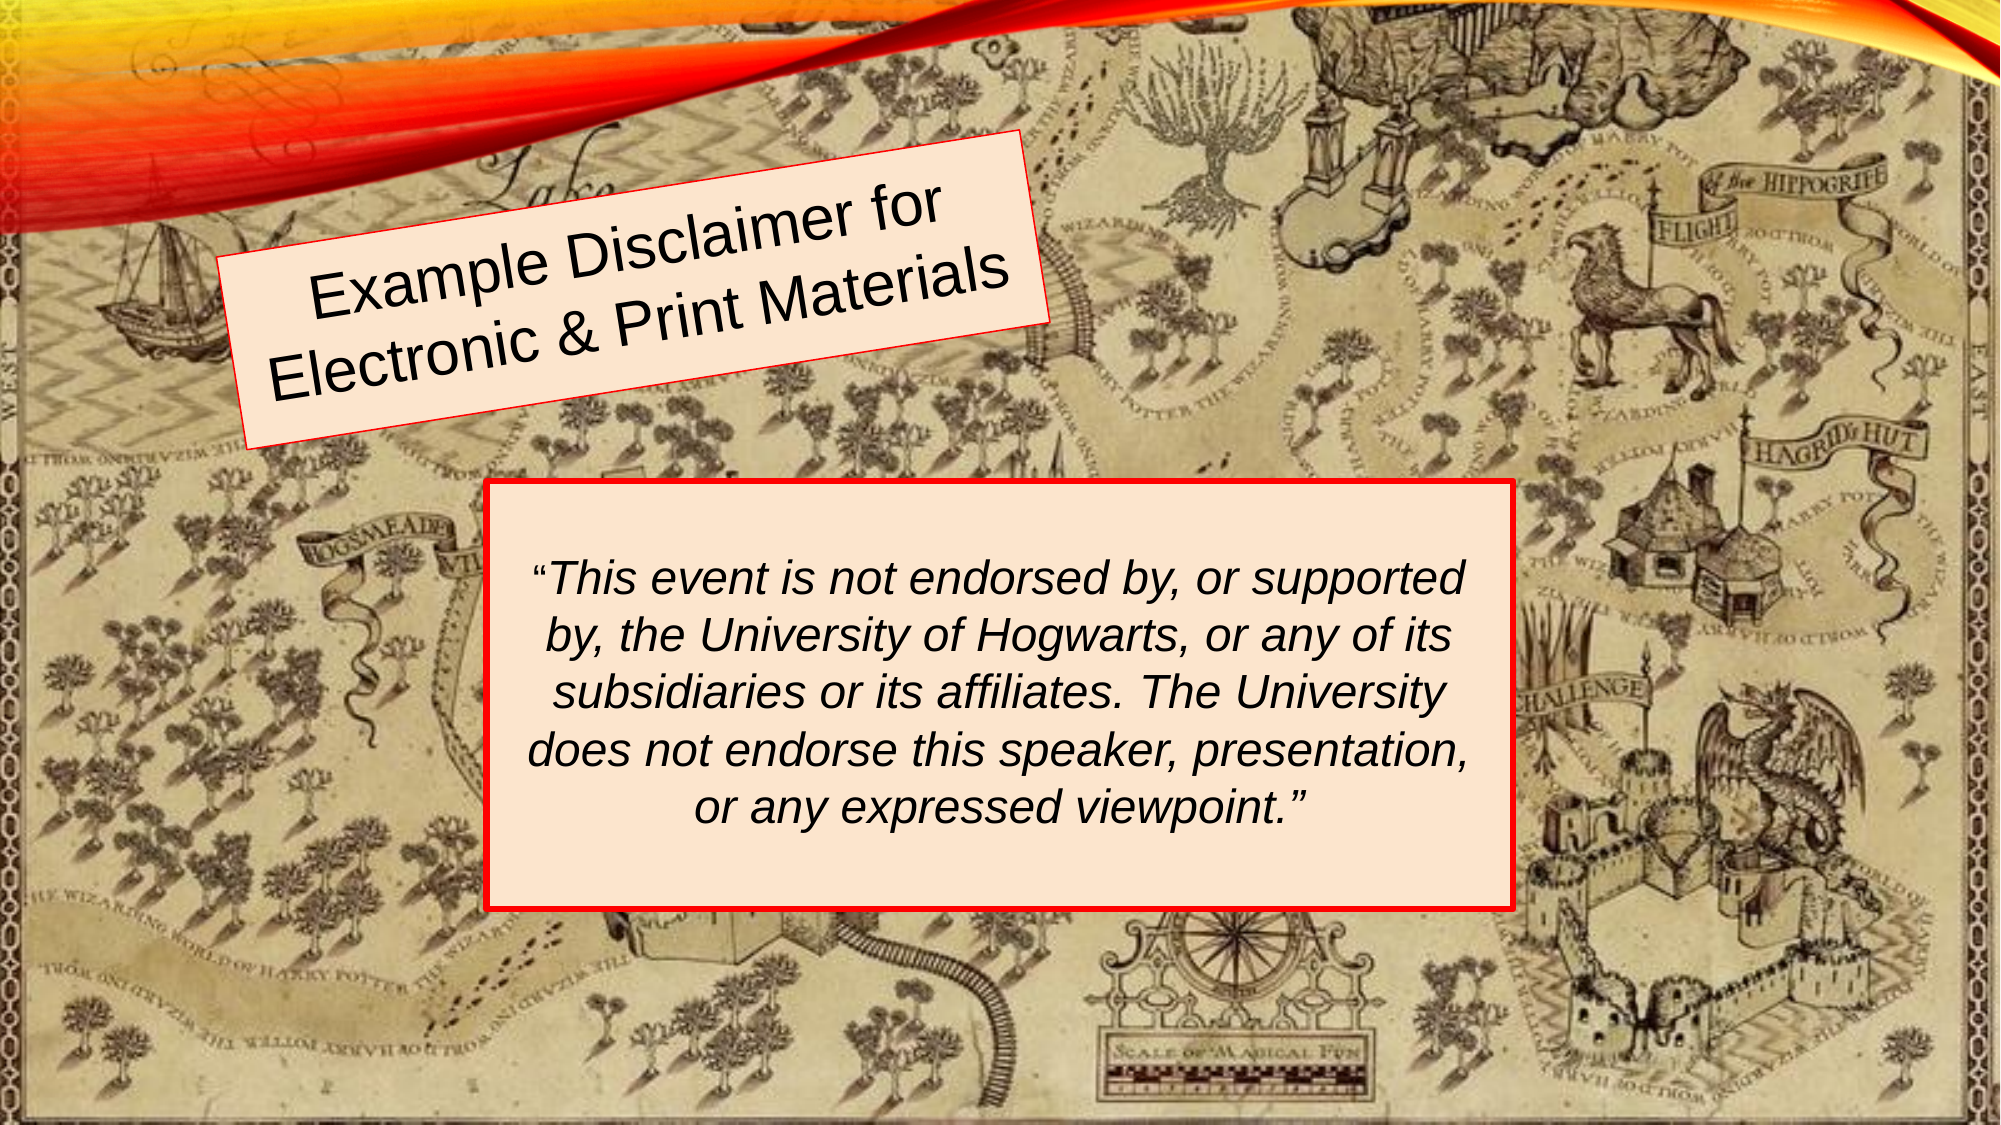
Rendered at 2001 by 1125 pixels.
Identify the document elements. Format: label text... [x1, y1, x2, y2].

text_box Example Disclaimer for Electronic & Print Materials [216, 129, 1051, 450]
text_box “This event is not endorsed by, or supported by, the University of Hogwarts, or any of its subsidiaries or its affiliates. The University does not endorse this speaker, presentation, or any expressed viewpoint.” [486, 481, 1514, 910]
picture [0, 0, 2001, 1125]
